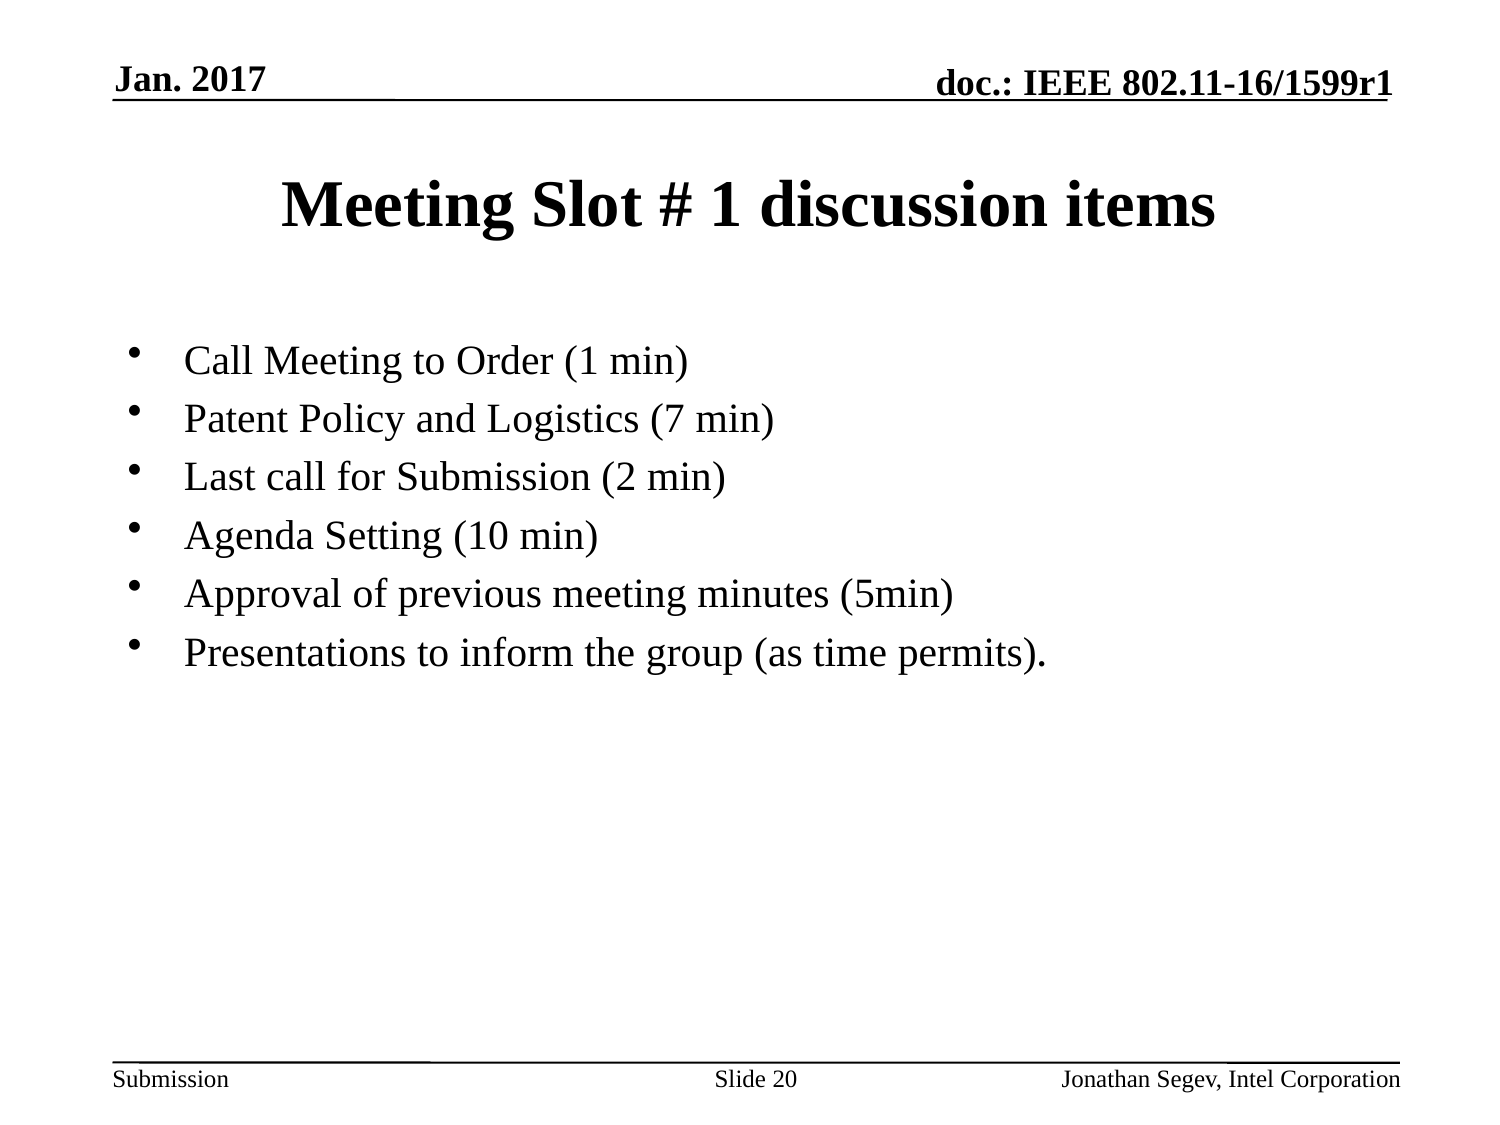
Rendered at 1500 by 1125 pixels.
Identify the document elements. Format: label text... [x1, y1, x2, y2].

footer Jonathan Segev, Intel Corporation [878, 1061, 1402, 1093]
list Call Meeting to Order (1 min) Patent Policy and Logistics (7 min) Last call for Submission (2 min) Agenda Setting (10 min) Approval of previous meeting minutes (5min) Presentations to inform the group (as time permits). [112, 324, 1388, 1000]
slide_number Slide 20 [712, 1061, 800, 1123]
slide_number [114, 54, 423, 100]
title Meeting Slot # 1 discussion items [112, 112, 1388, 288]
